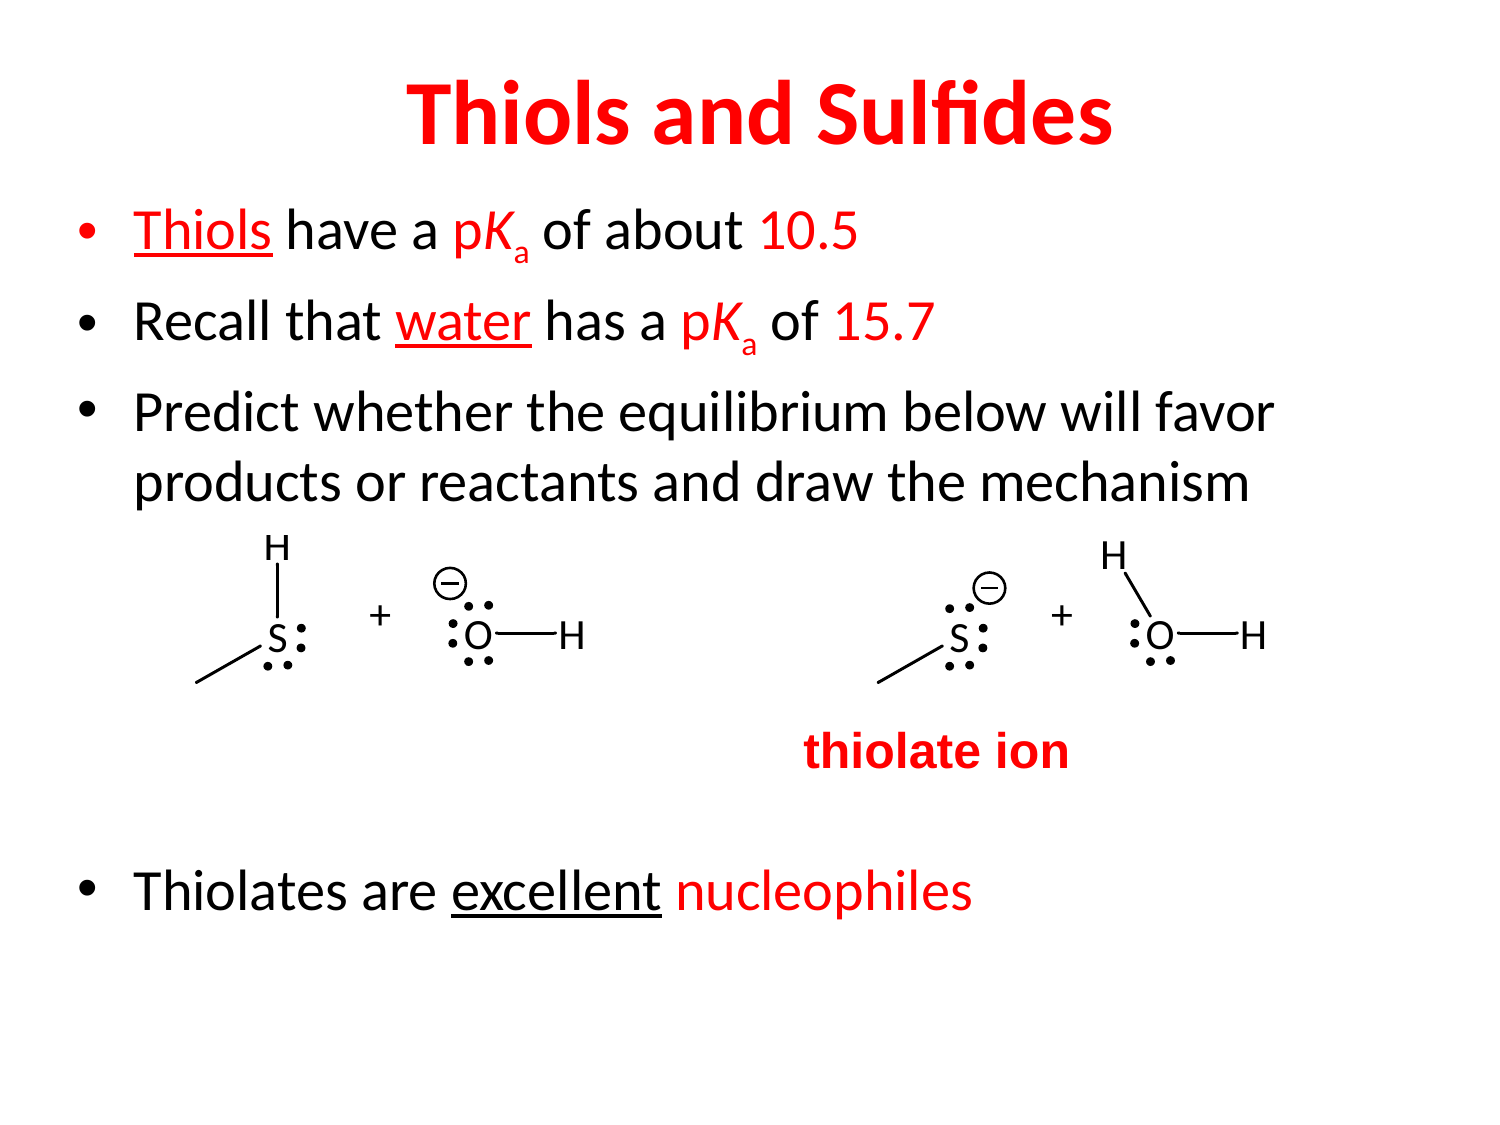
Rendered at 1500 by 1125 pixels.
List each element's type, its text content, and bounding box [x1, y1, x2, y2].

title Thiols and Sulfides [0, 31, 1500, 185]
list Thiols have a pKa of about 10.5 Recall that water has a pKa of 15.7 Predict whether the equilibrium below will favor products or reactants and draw the mechanism Thiolates are excellent nucleophiles [62, 183, 1488, 1042]
text_box thiolate ion [788, 715, 1086, 787]
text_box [189, 534, 1276, 707]
